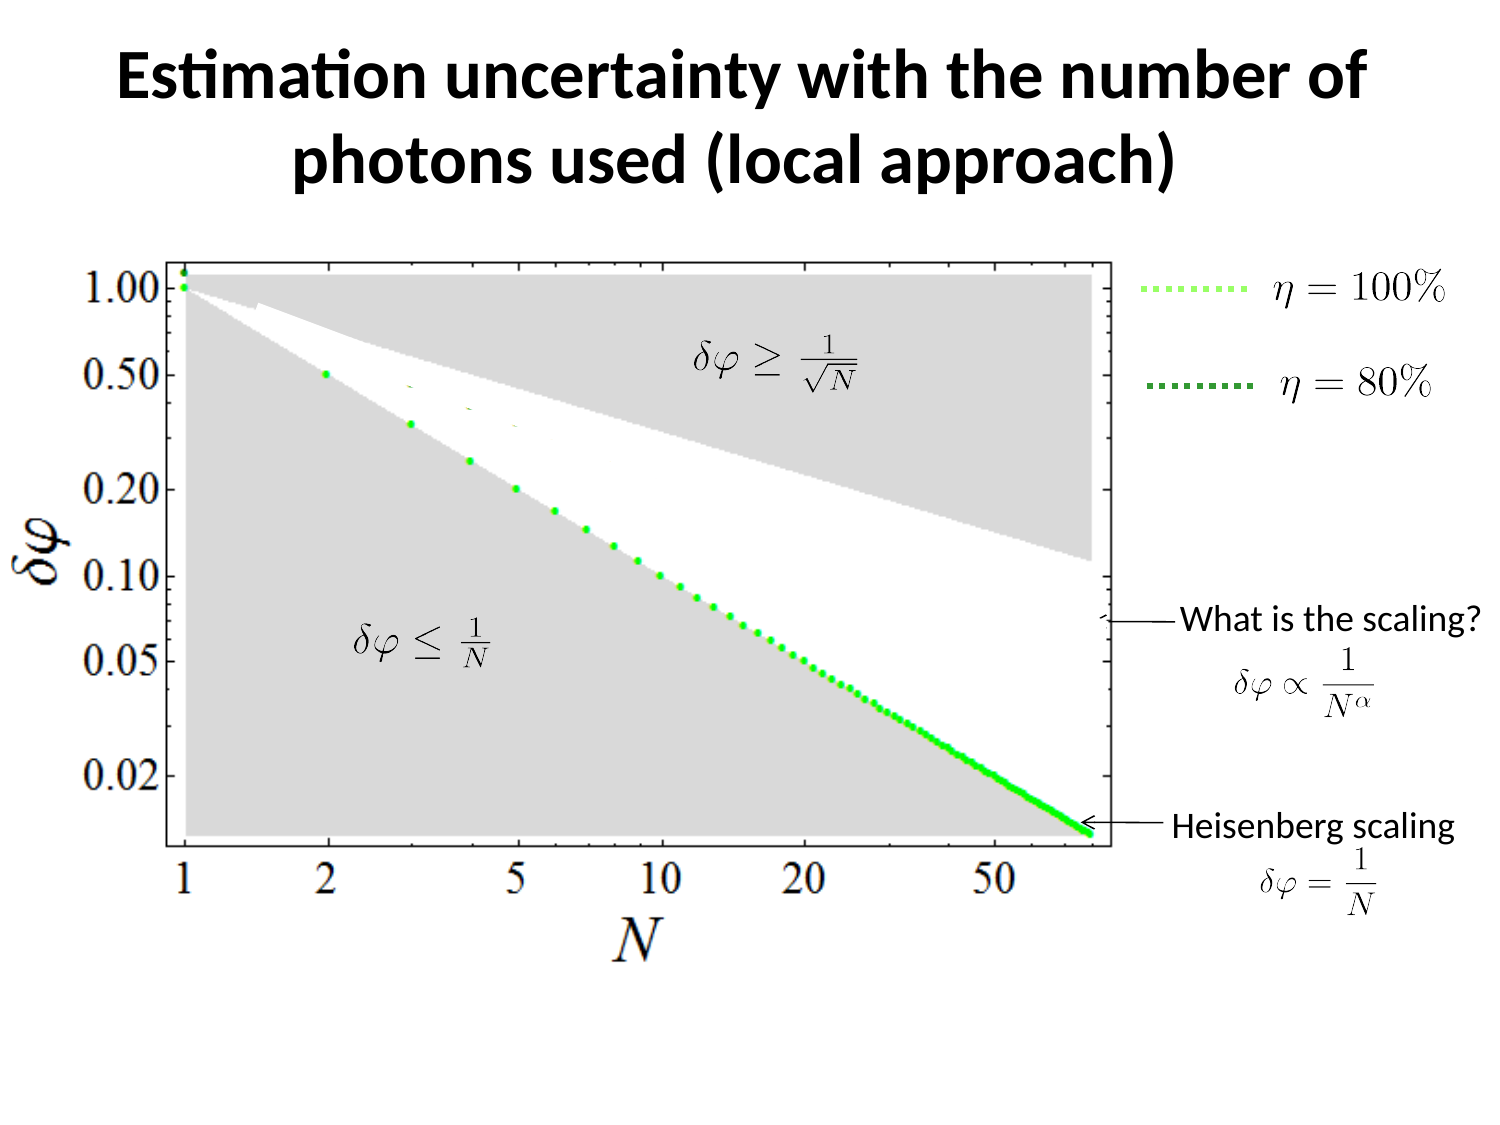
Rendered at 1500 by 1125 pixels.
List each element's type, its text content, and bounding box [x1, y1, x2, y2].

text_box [10, 203, 1118, 975]
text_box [1146, 362, 1432, 405]
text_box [1140, 266, 1446, 310]
title Estimation uncertainty with the number of photons used (local approach) [0, 19, 1471, 207]
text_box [1080, 793, 1473, 917]
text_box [253, 314, 1105, 634]
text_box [1092, 585, 1500, 718]
